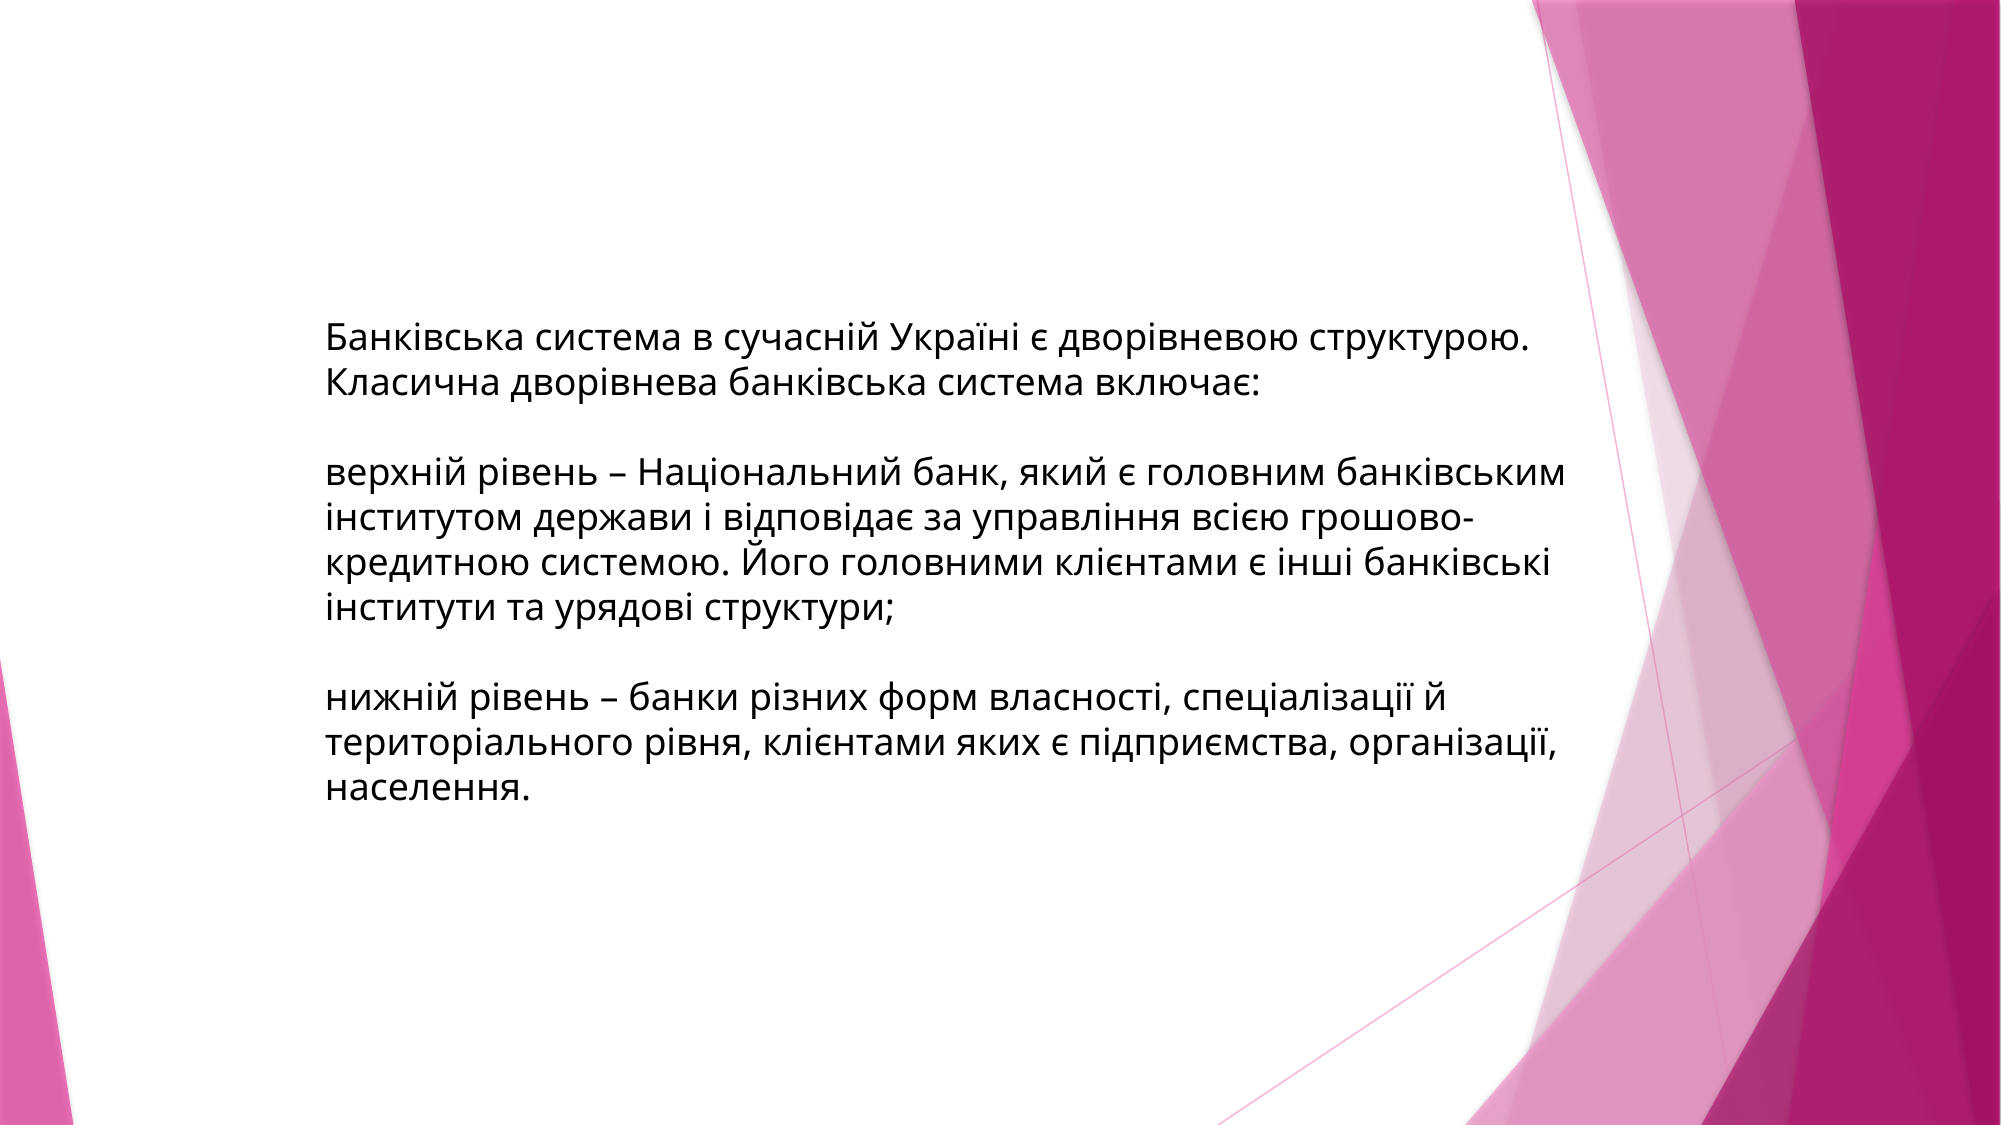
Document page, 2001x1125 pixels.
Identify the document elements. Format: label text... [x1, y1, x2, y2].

text_box Банківська система в сучасній Україні є дворівневою структурою. Класична дворівнева банківська система включає: верхній рівень – Національний банк, який є головним банківським інститутом держави і відповідає за управління всією грошово-кредитною системою. Його головними клієнтами є інші банківські інститути та урядові структури; нижній рівень – банки різних форм власності, спеціалізації й територіального рівня, клієнтами яких є підприємства, організації, населення. [310, 305, 1597, 816]
